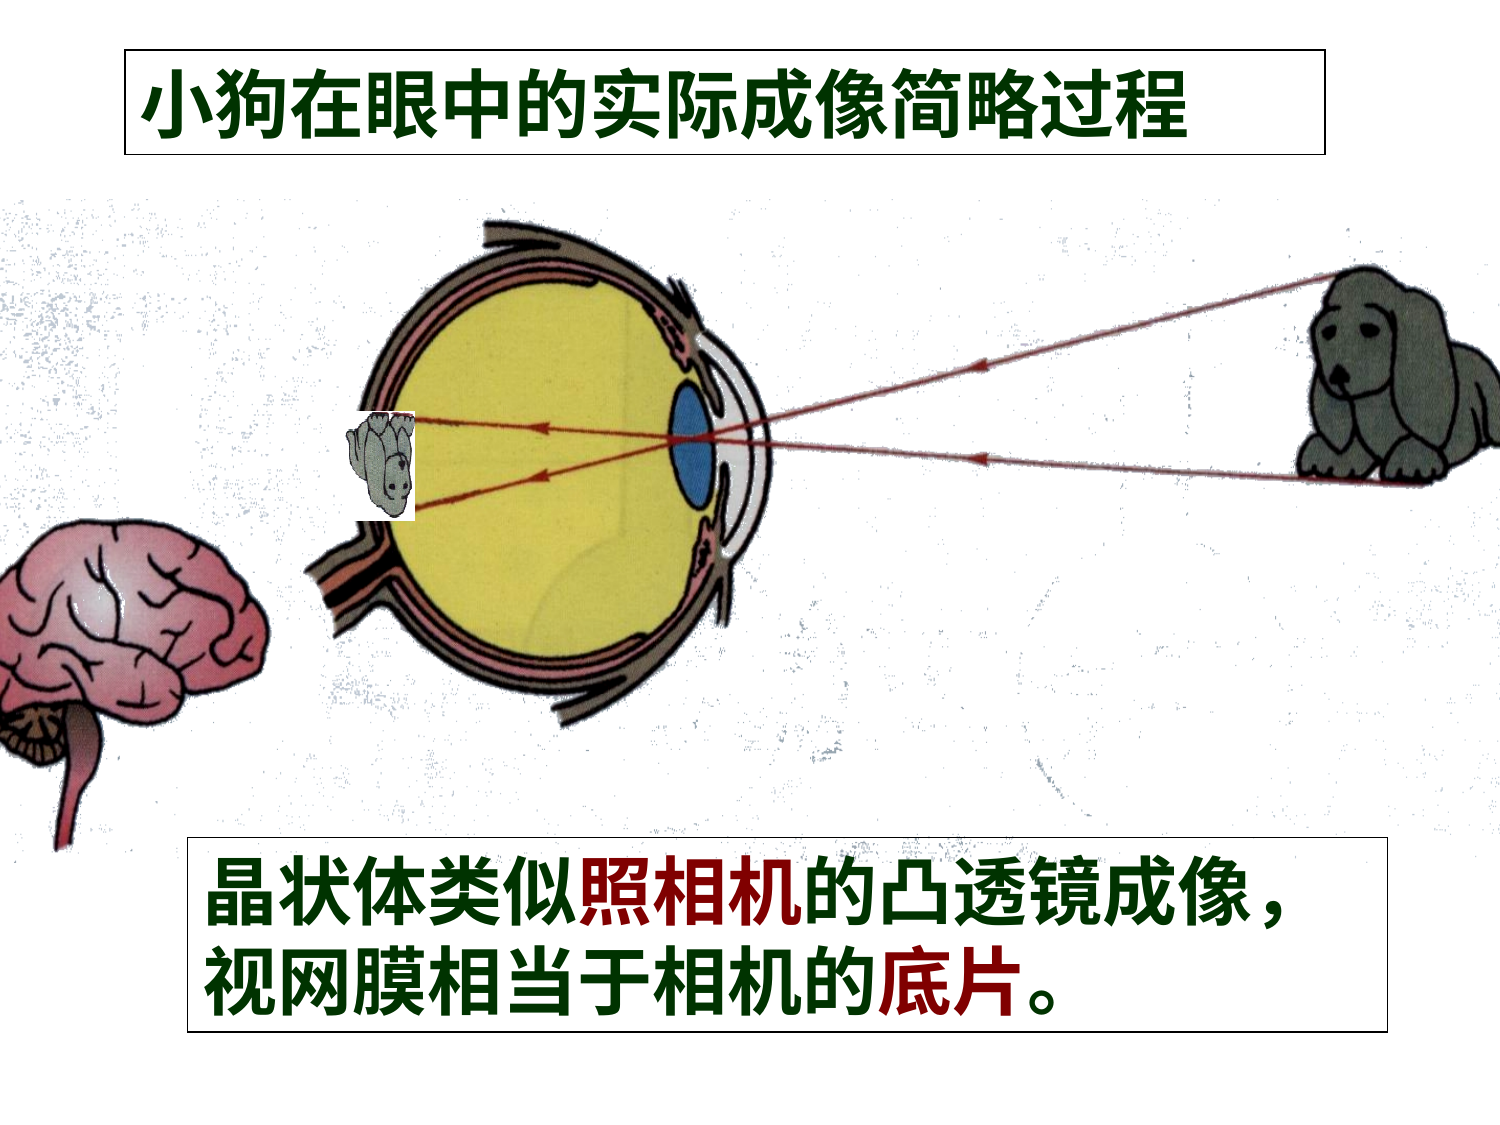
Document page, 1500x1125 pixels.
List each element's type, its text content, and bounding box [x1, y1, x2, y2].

text_box 晶状体类似照相机的凸透镜成像，视网膜相当于相机的底片。 [187, 863, 1388, 1033]
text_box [0, 199, 1500, 863]
text_box 小狗在眼中的实际成像简略过程 [124, 49, 1325, 155]
